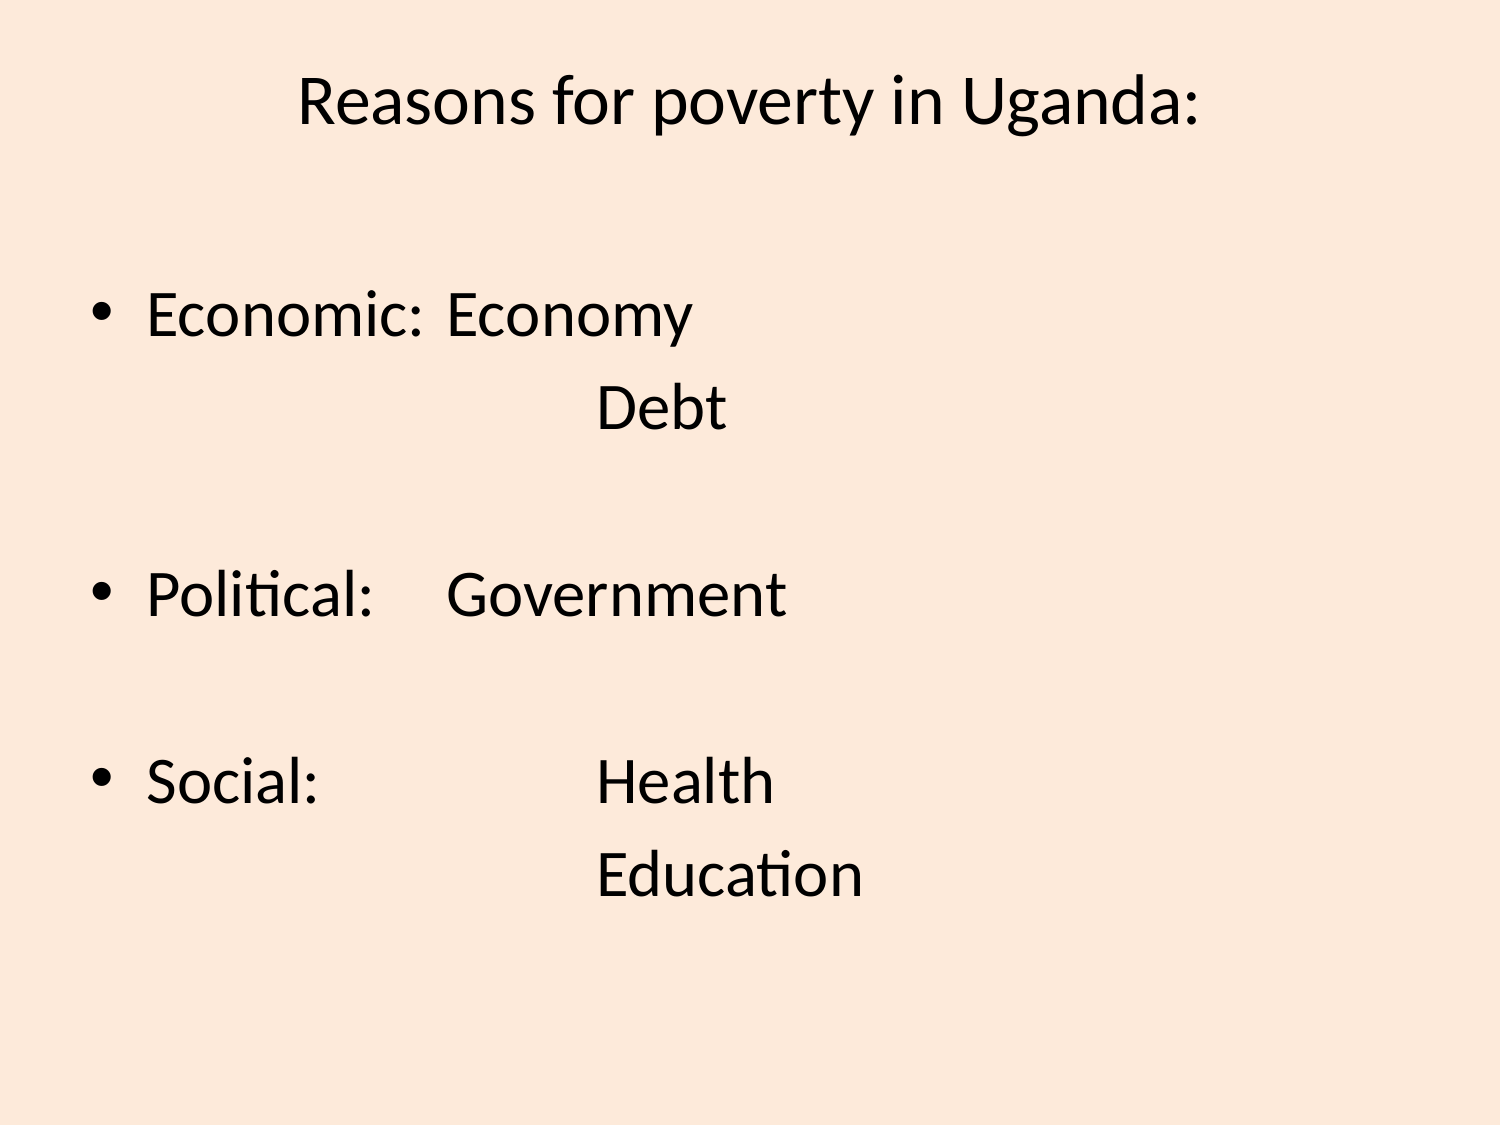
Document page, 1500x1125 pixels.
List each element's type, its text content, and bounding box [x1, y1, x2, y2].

list Economic: Economy Debt Political: Government Social: Health Education [75, 262, 1425, 1005]
title Reasons for poverty in Uganda: [75, 45, 1425, 233]
